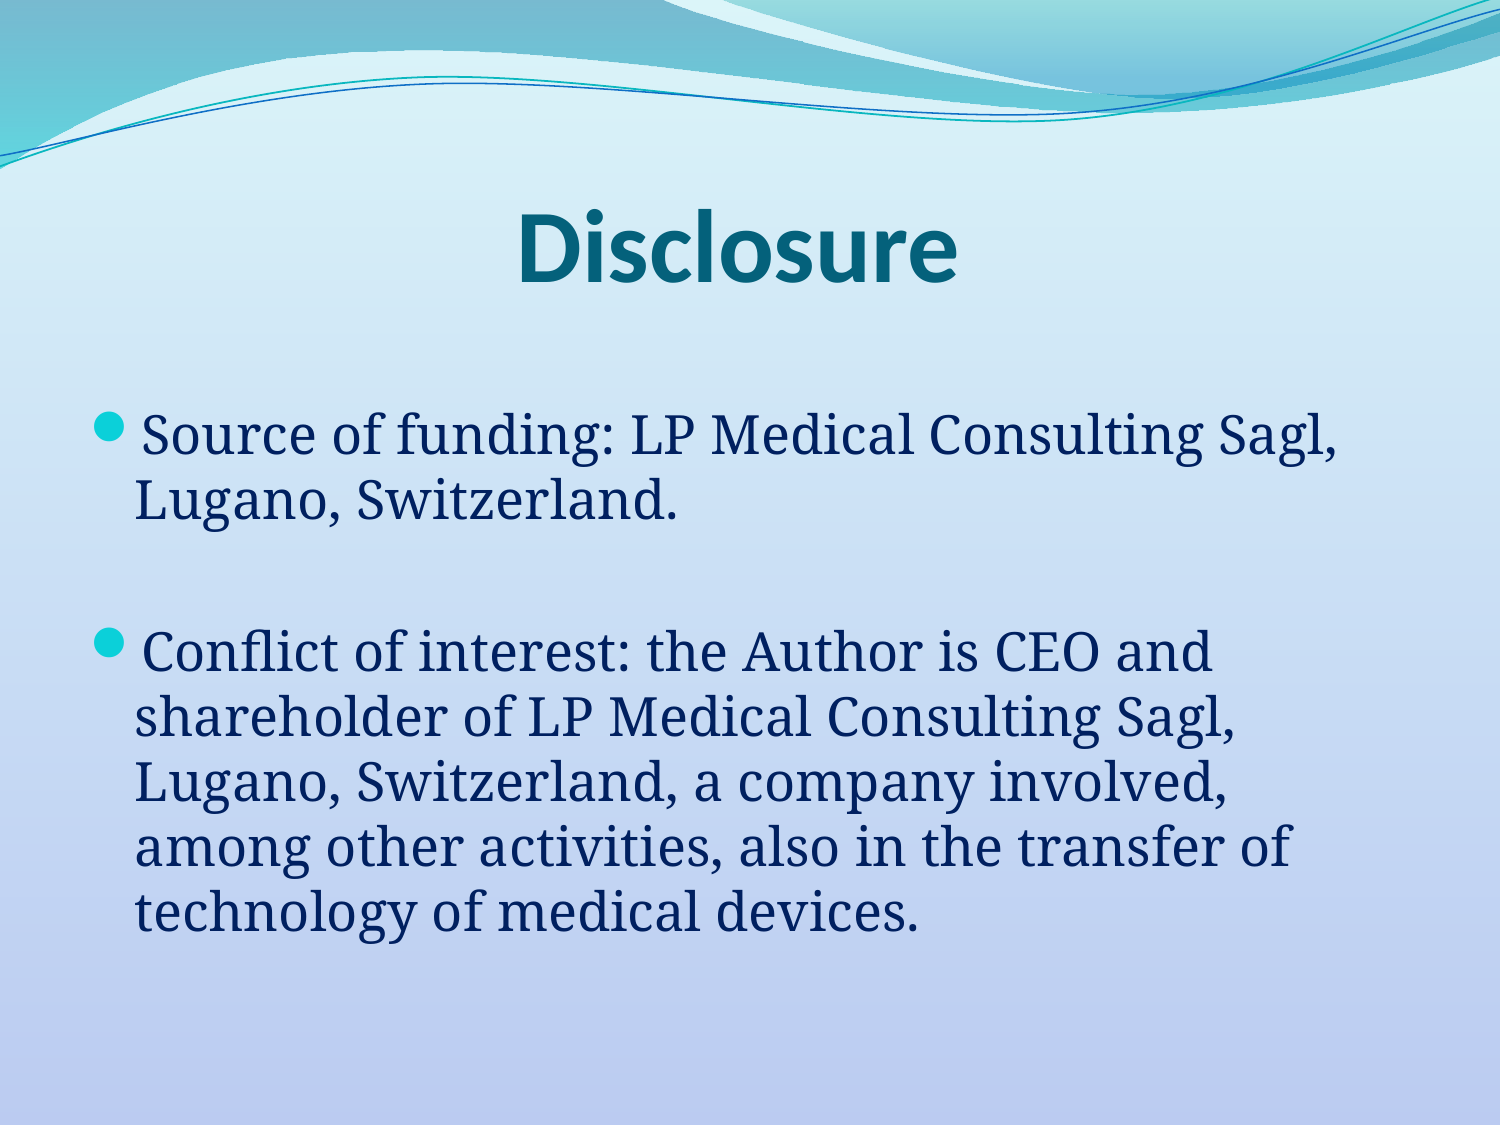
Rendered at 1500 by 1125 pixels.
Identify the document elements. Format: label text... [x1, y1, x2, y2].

title Disclosure [75, 115, 1425, 303]
list Source of funding: LP Medical Consulting Sagl, Lugano, Switzerland. Conflict of interest: the Author is CEO and shareholder of LP Medical Consulting Sagl, Lugano, Switzerland, a company involved, among other activities, also in the transfer of technology of medical devices. [75, 317, 1425, 1038]
